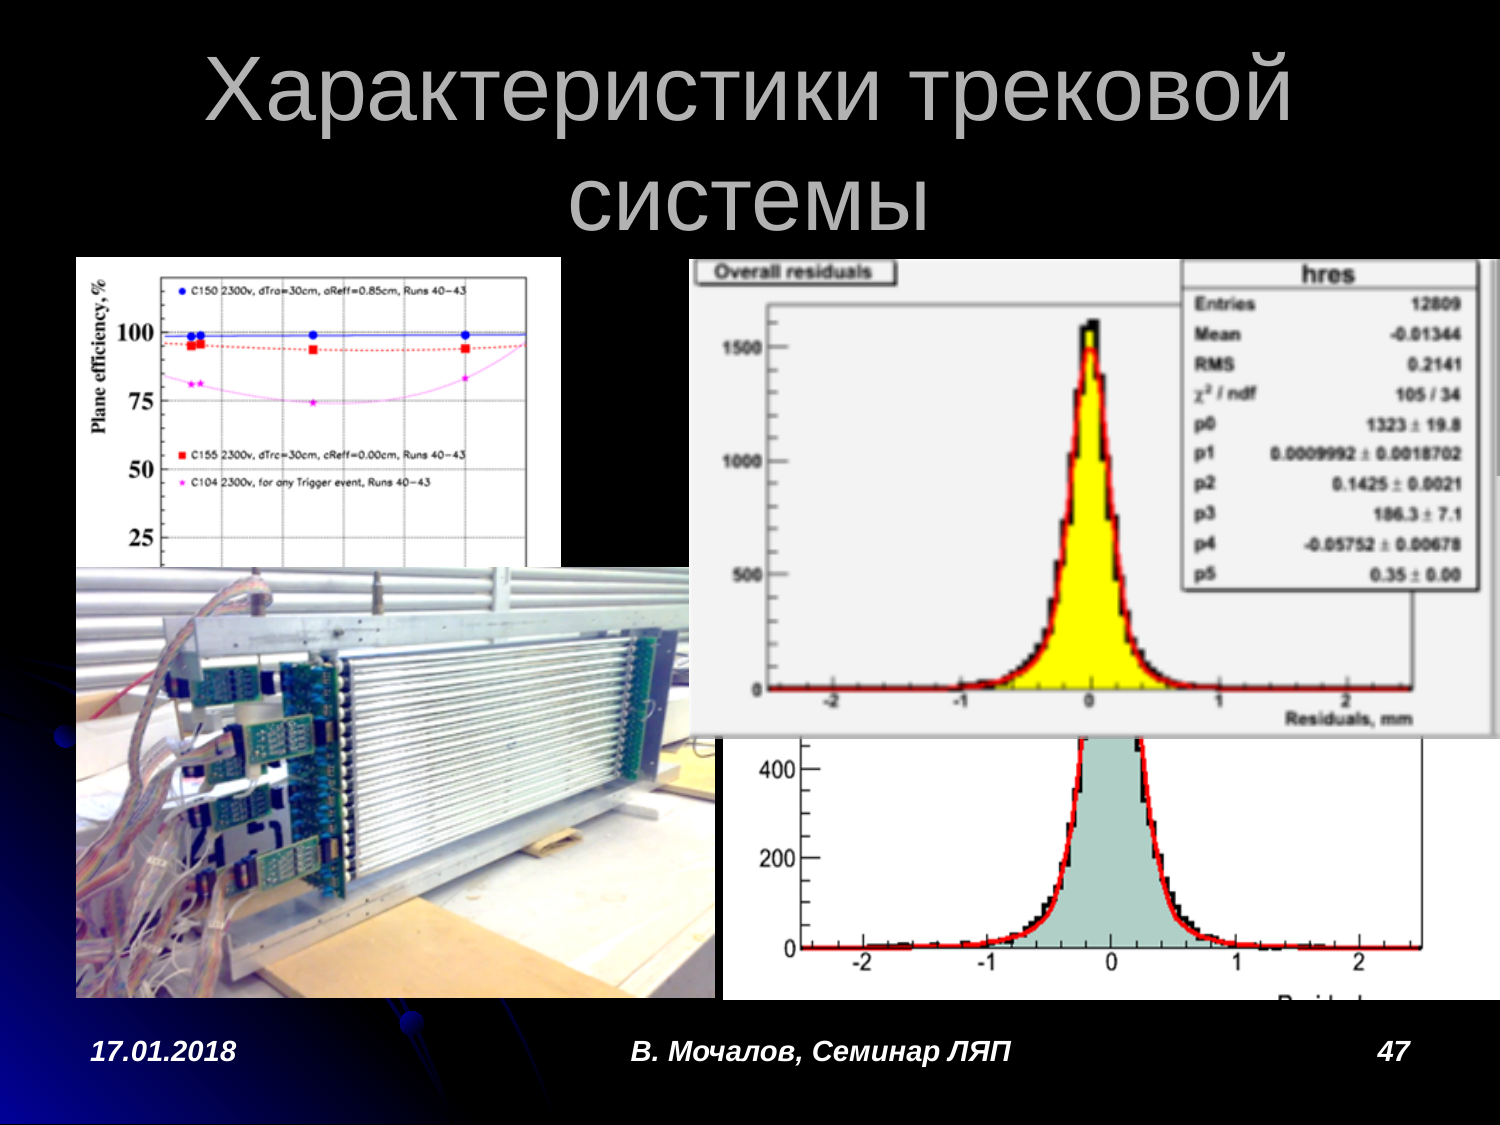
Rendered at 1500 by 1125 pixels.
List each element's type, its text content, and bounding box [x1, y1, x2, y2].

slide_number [75, 1025, 425, 1100]
footer В. Мочалов, Семинар ЛЯП [442, 1025, 1199, 1100]
slide_number 47 [1246, 1025, 1425, 1100]
title Характеристики трековой системы [75, 45, 1425, 233]
picture [76, 258, 1500, 1000]
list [76, 256, 562, 566]
